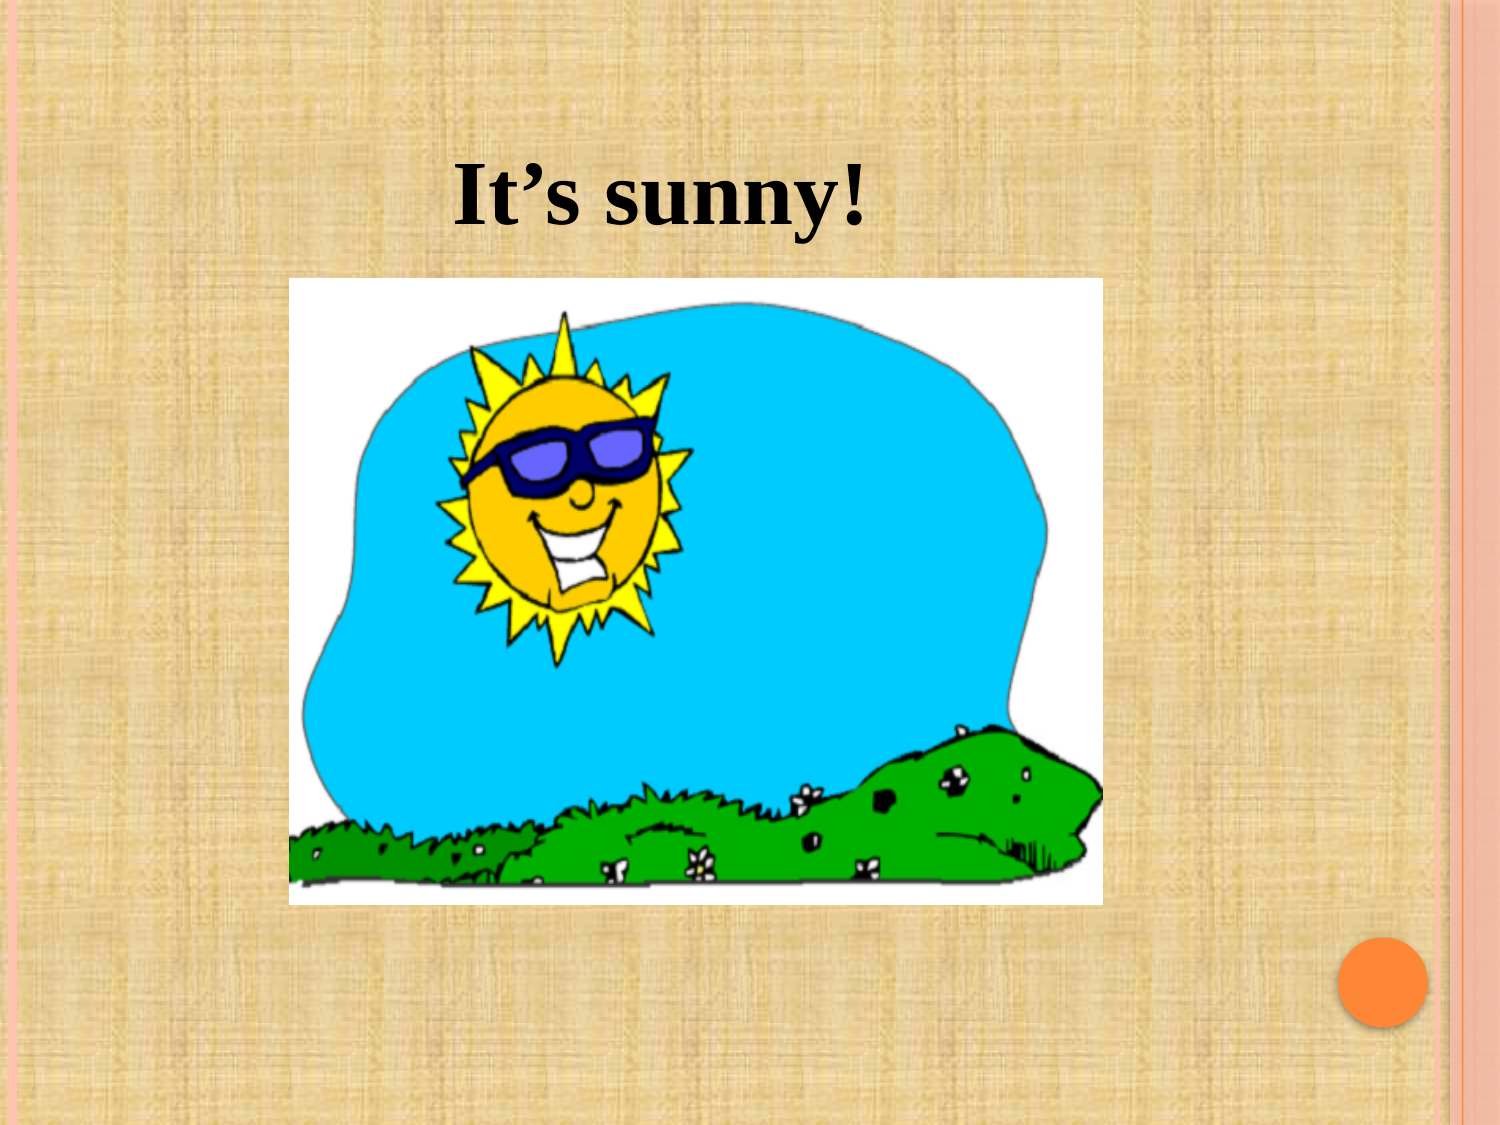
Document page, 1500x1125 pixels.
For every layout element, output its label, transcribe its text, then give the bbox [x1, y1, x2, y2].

text_box It’s sunny! [348, 125, 975, 251]
picture [0, 0, 7, 1125]
picture [1441, 0, 1449, 1125]
picture [18, 0, 1434, 1125]
